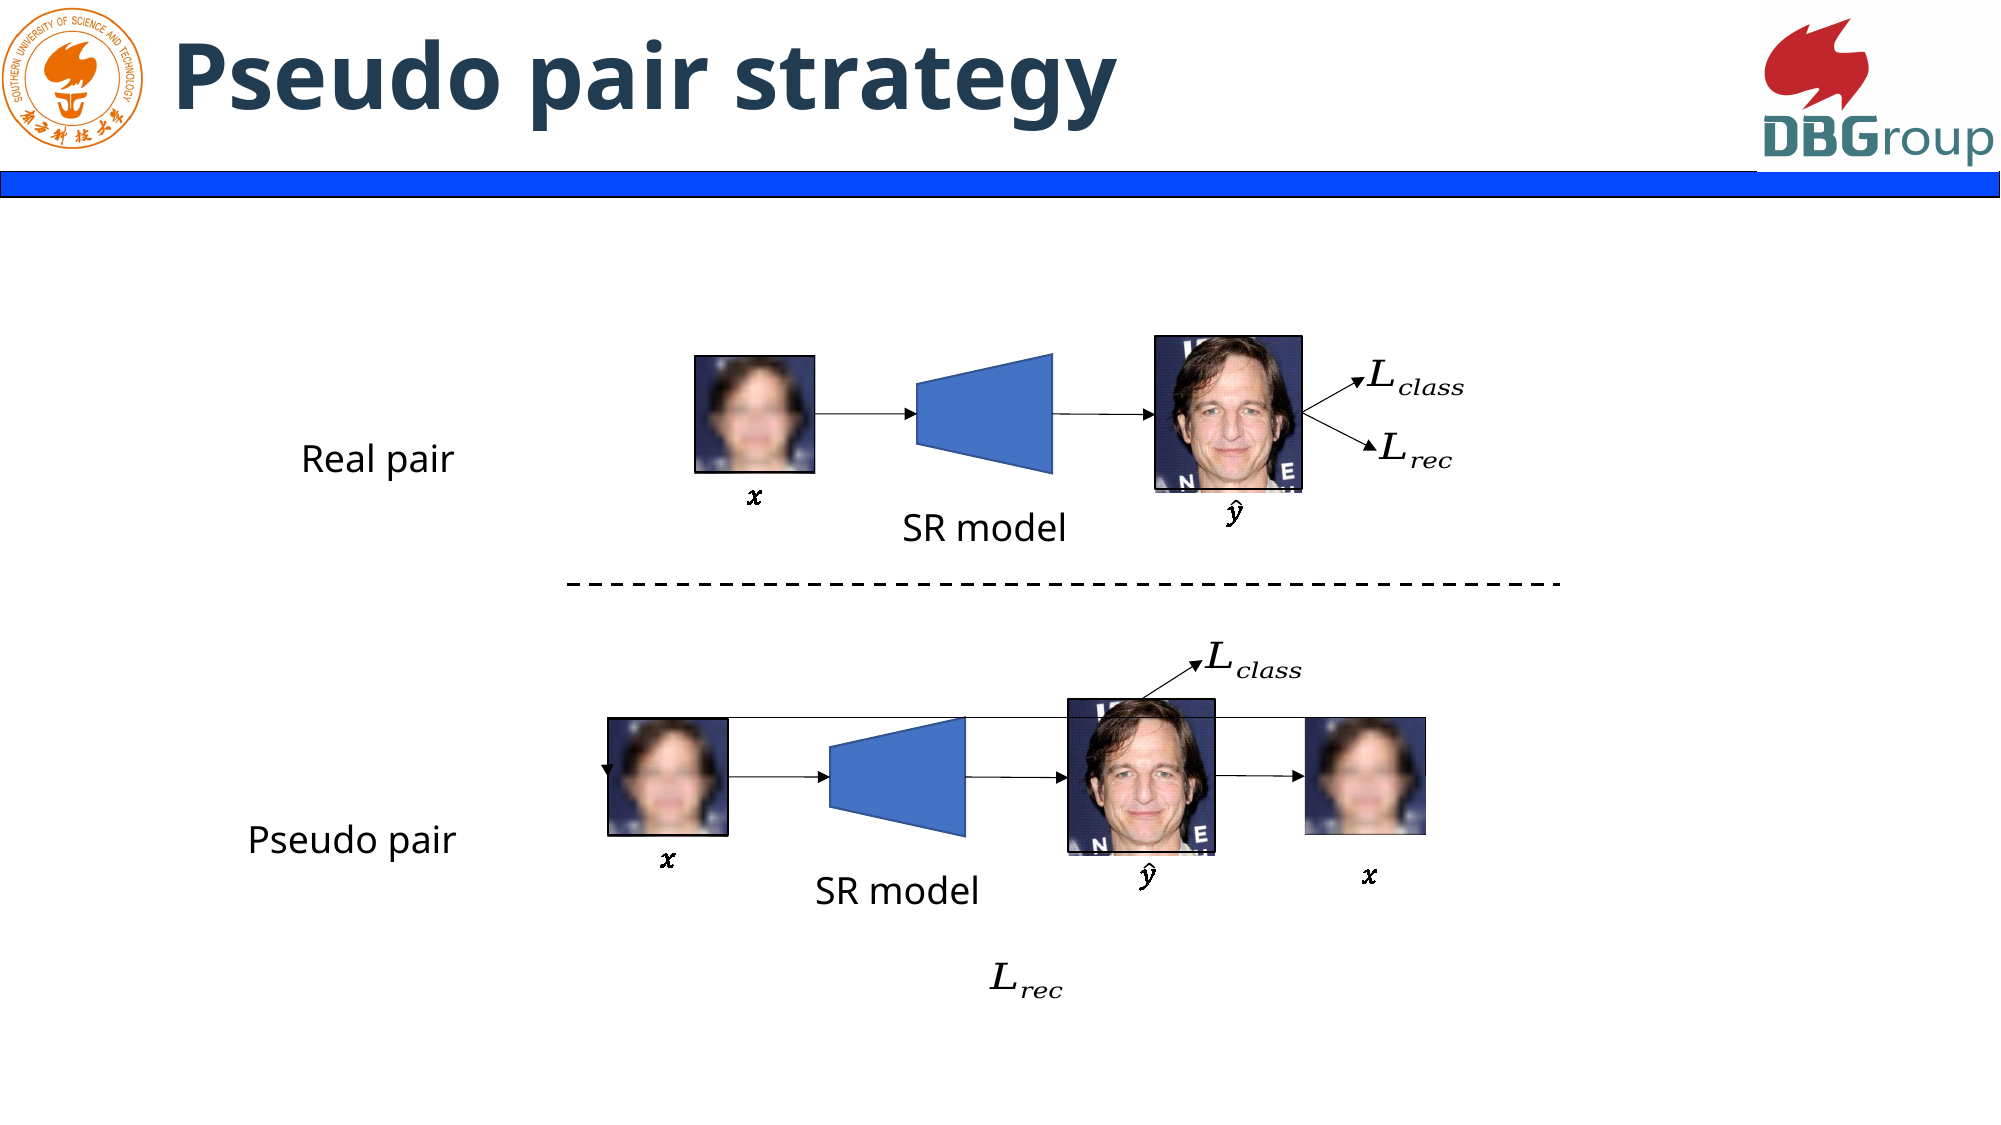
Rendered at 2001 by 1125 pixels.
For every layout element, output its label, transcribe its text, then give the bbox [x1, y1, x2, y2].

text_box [1141, 659, 1203, 700]
text_box [0, 171, 2000, 198]
text_box SR model [800, 859, 996, 920]
picture [694, 355, 816, 474]
picture [1757, 4, 1999, 172]
text_box [1362, 869, 1377, 884]
text_box [747, 490, 762, 505]
text_box [1143, 862, 1156, 869]
text_box [829, 777, 967, 834]
picture [1068, 777, 1215, 856]
text_box Real pair [286, 427, 470, 488]
picture [607, 777, 729, 837]
picture [1304, 717, 1426, 776]
text_box Pseudo pair strategy [156, 3, 1441, 157]
picture [1, 6, 144, 151]
text_box [1226, 506, 1243, 527]
text_box [1230, 499, 1243, 506]
text_box Pseudo pair [232, 809, 472, 869]
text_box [1301, 412, 1377, 451]
text_box [916, 353, 1054, 475]
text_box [1301, 376, 1365, 412]
picture [1155, 336, 1302, 493]
text_box [1139, 869, 1156, 891]
text_box [660, 853, 676, 868]
text_box [829, 716, 967, 776]
text_box SR model [887, 496, 1083, 557]
picture [1304, 777, 1426, 835]
picture [1068, 699, 1215, 776]
picture [607, 718, 729, 776]
